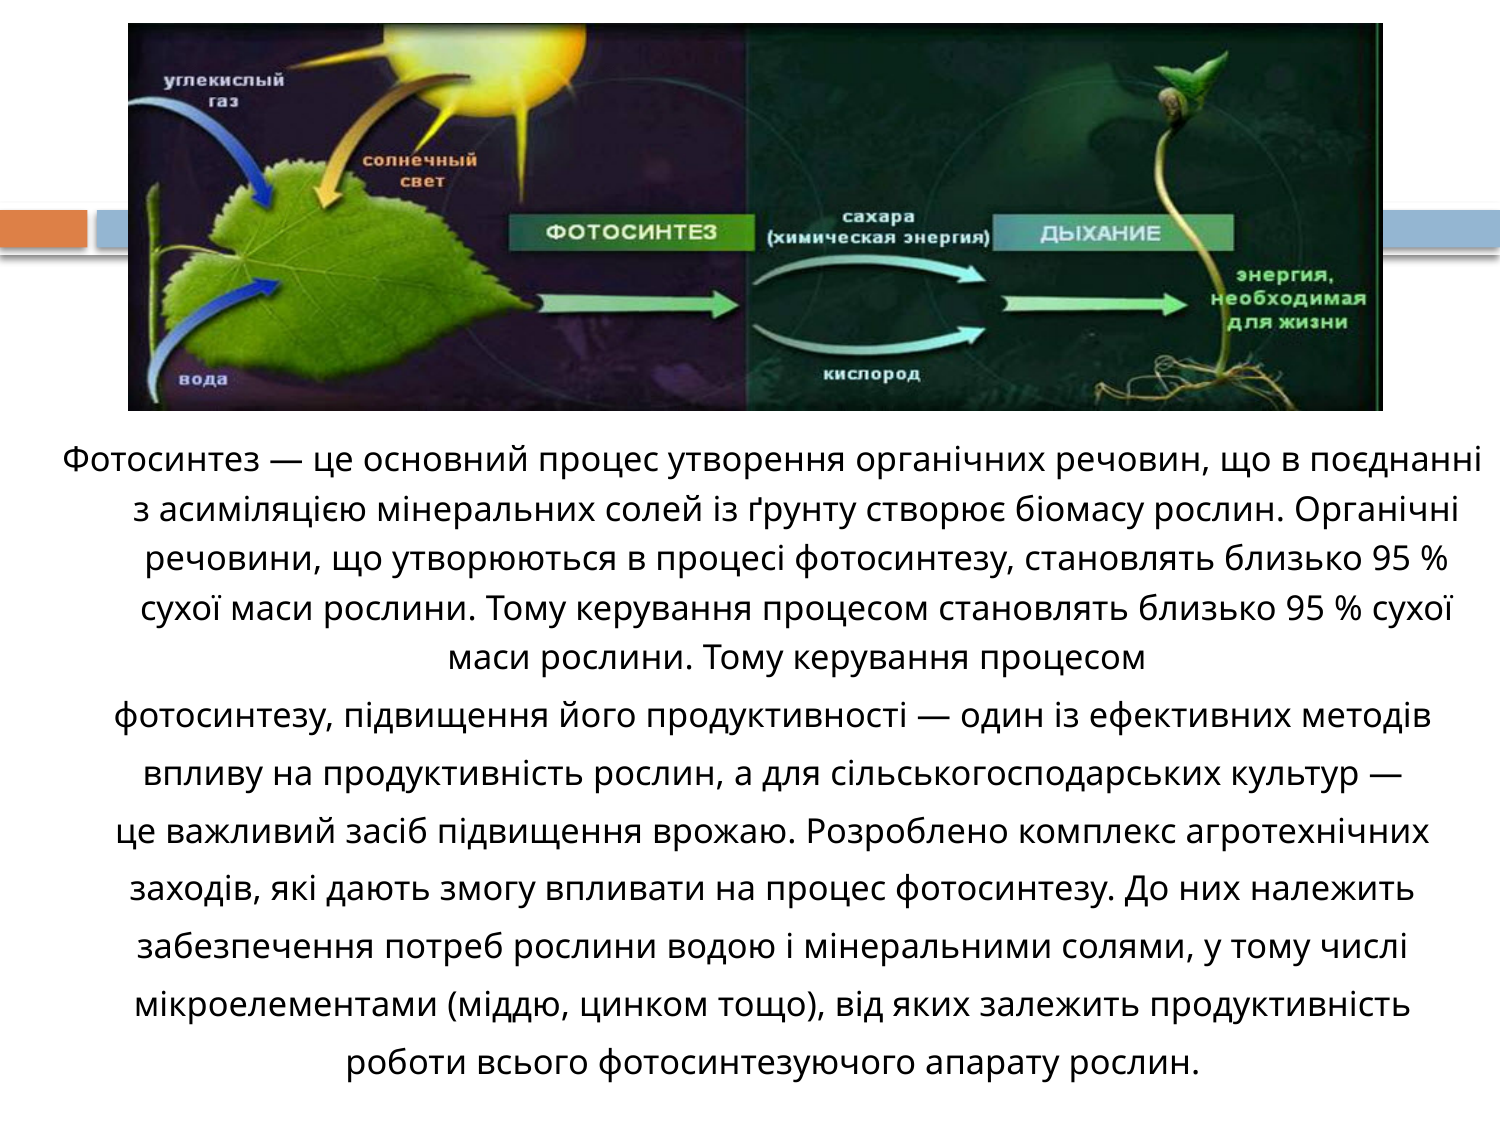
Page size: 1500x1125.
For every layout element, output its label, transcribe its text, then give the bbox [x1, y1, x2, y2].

picture [128, 23, 1384, 412]
list Фотосинтез — це основний процес утворення органічних речовин, що в поєднанні з асиміляцією мінеральних солей із ґрунту створює біомасу рослин. Органічні речовини, що утворюються в процесі фотосинтезу, становлять близько 95 % сухої маси рослини. Тому керування процесом становлять близько 95 % сухої маси рослини. Тому керування процесом фотосинтезу, підвищення його продуктивності — один із ефективних методів впливу на продуктивність рослин, а для сільськогосподарських культур — це важливий засіб підвищення врожаю. Розроблено комплекс агротехнічних заходів, які дають змогу впливати на процес фотосинтезу. До них належить забезпечення потреб рослини водою і мінеральними солями, у тому числі мікроелементами (міддю, цинком тощо), від яких залежить продуктивність роботи всього фотосинтезуючого апарату рослин. [46, 421, 1500, 1102]
